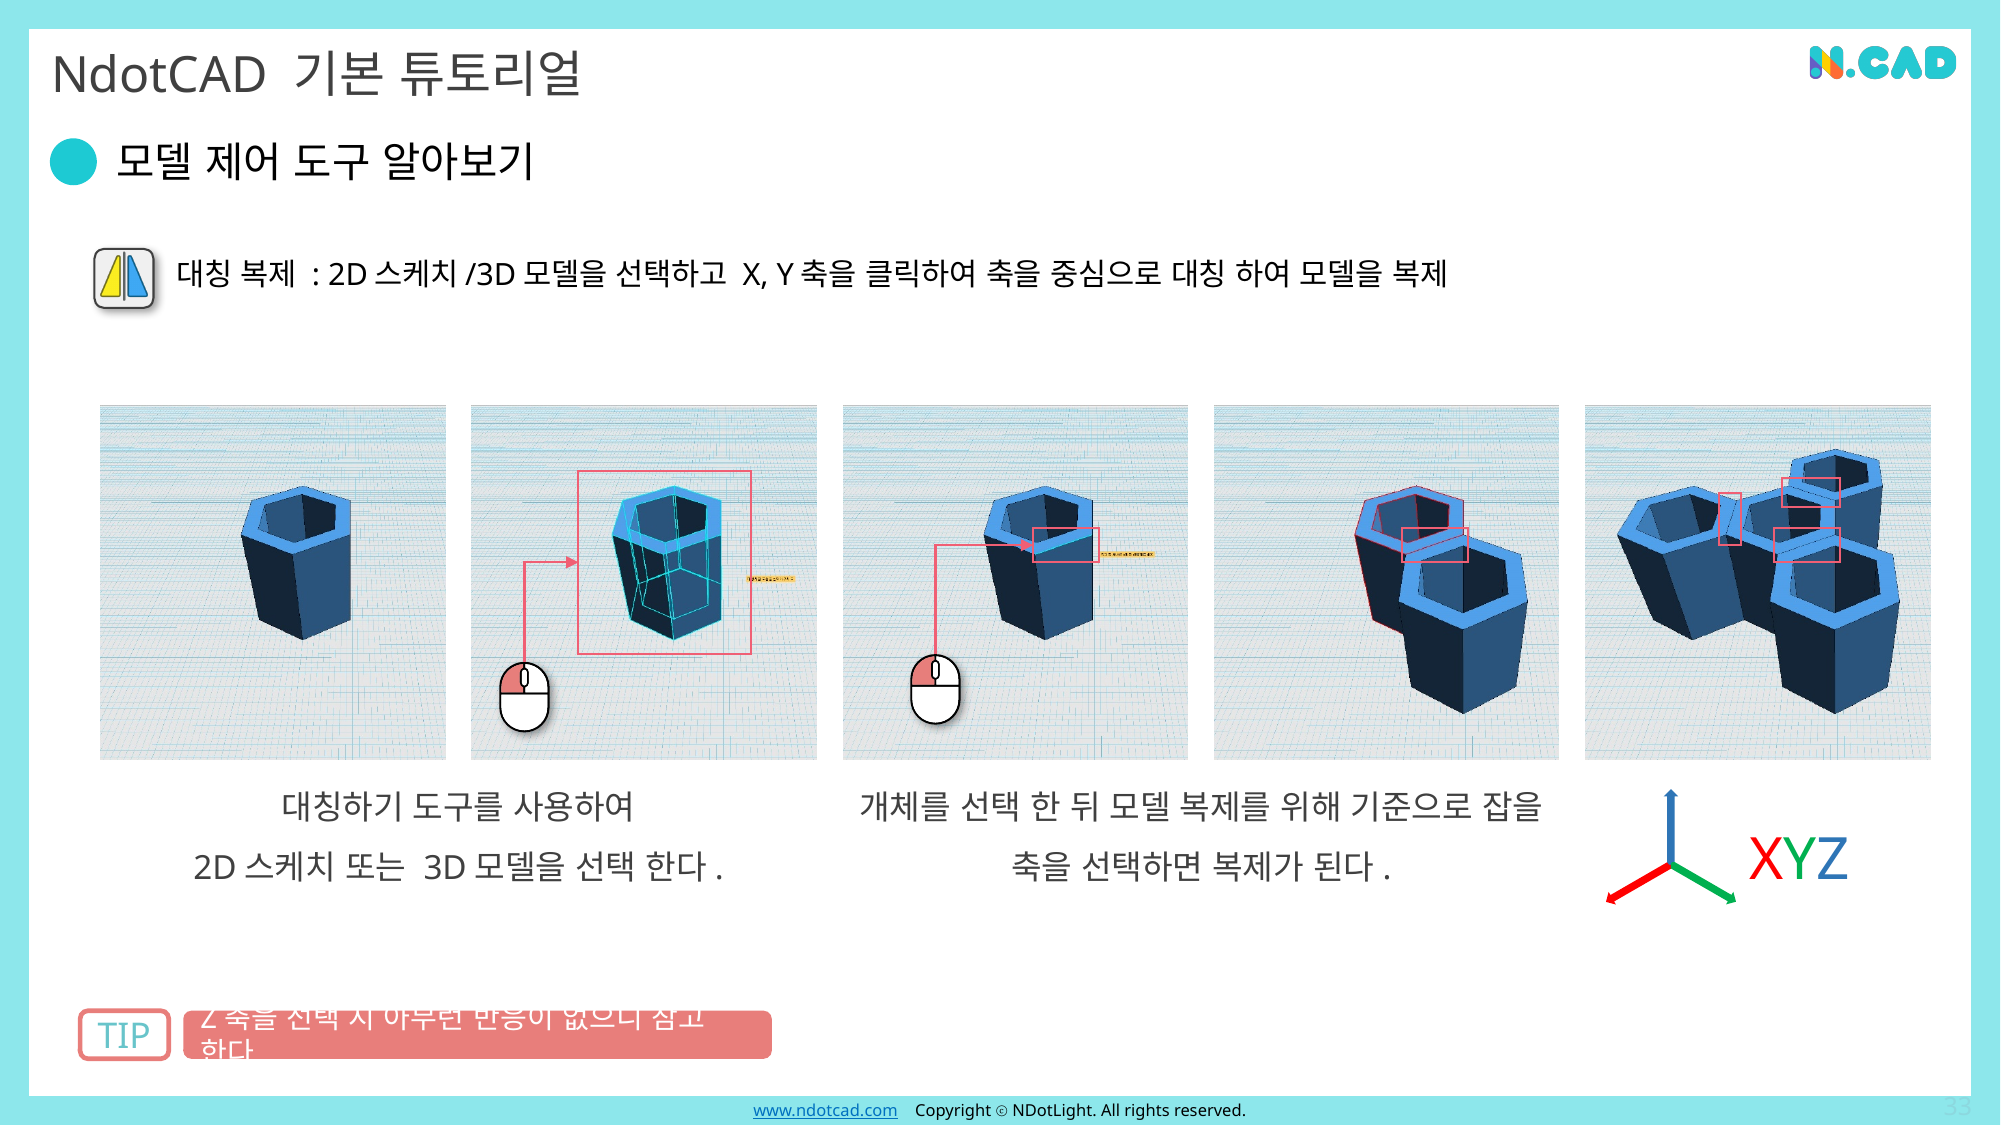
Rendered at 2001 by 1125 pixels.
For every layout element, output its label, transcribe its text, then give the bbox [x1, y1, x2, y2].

slide_number 33 [1757, 1089, 1988, 1125]
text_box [1600, 789, 1742, 891]
text_box XYZ [1704, 778, 1896, 899]
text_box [501, 585, 602, 640]
picture [100, 405, 446, 760]
text_box Z축을 선택 시 아무런 반응이 없으니 참고 한다. [182, 1009, 773, 1060]
text_box 대칭 복제 : 2D스케치/3D모델을 선택하고 X, Y축을 클릭하여 축을 중심으로 대칭 하여 모델을 복제 [161, 252, 1525, 308]
picture [1214, 405, 1560, 760]
picture [1585, 405, 1931, 760]
picture [1809, 46, 1957, 81]
picture [471, 405, 817, 760]
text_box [929, 550, 1039, 649]
title NdotCAD 기본 튜토리얼 [36, 35, 1153, 119]
text_box 개체를 선택 한 뒤 모델 복제를 위해 기준으로 잡을 축을 선택하면 복제가 된다. [844, 759, 1559, 894]
text_box [93, 247, 155, 309]
subtitle 모델 제어 도구 알아보기 [101, 122, 859, 207]
text_box 대칭하기 도구를 사용하여 2D스케치 또는 3D모델을 선택 한다. [100, 759, 817, 894]
picture [843, 405, 1188, 760]
text_box TIP [79, 1009, 170, 1060]
picture [100, 251, 148, 301]
